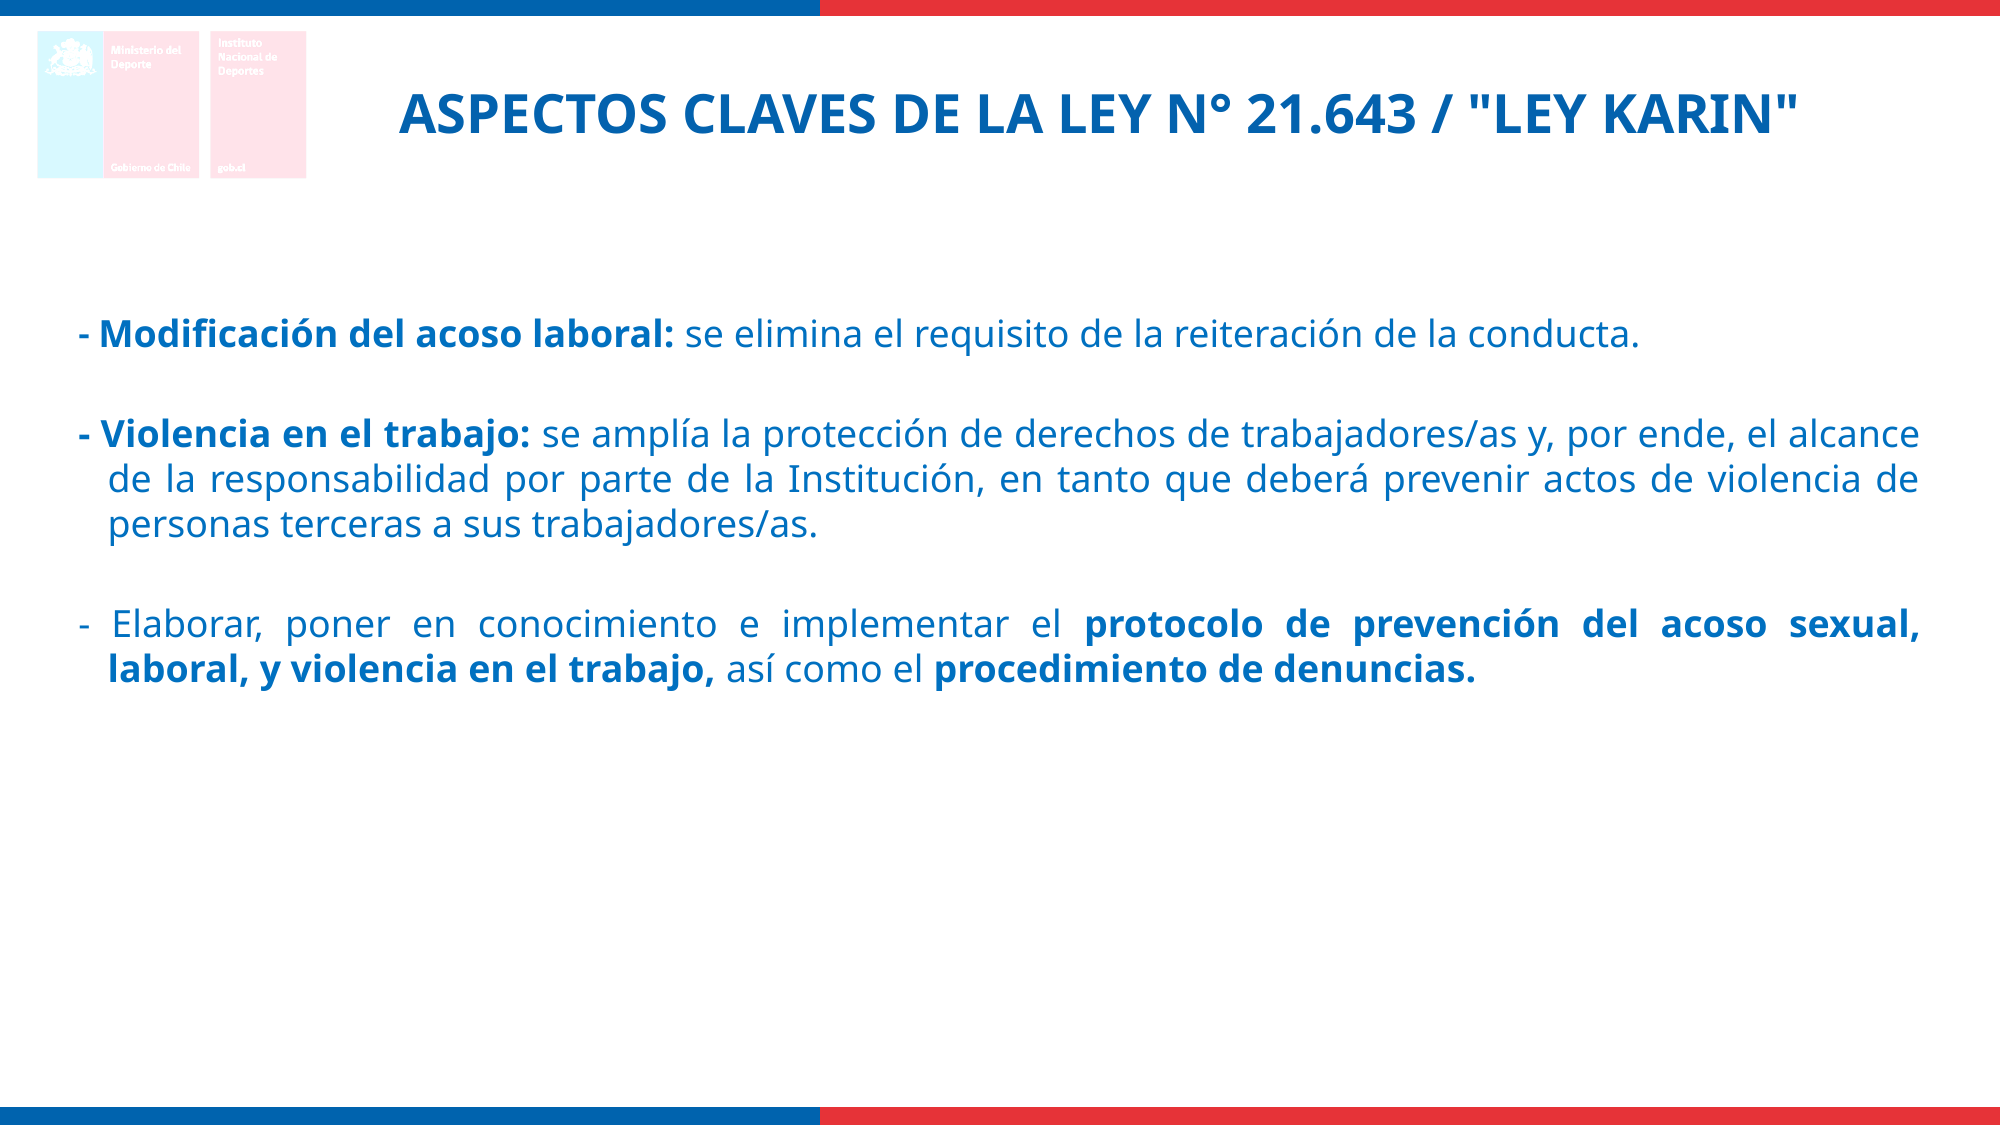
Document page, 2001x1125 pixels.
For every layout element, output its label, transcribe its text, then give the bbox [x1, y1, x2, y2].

picture [0, 0, 2000, 16]
title ASPECTOS CLAVES DE LA LEY N° 21.643 / "LEY KARIN" [362, 53, 1839, 178]
text_box - Modificación del acoso laboral: se elimina el requisito de la reiteración de la conducta. - Violencia en el trabajo: se amplía la protección de derechos de trabajadores/as y, por ende, el alcance de la responsabilidad por parte de la Institución, en tanto que deberá prevenir actos de violencia de personas terceras a sus trabajadores/as. - Elaborar, poner en conocimiento e implementar el protocolo de prevención del acoso sexual, laboral, y violencia en el trabajo, así como el procedimiento de denuncias. [63, 302, 1937, 698]
picture [0, 1107, 2000, 1125]
picture [31, 25, 309, 179]
